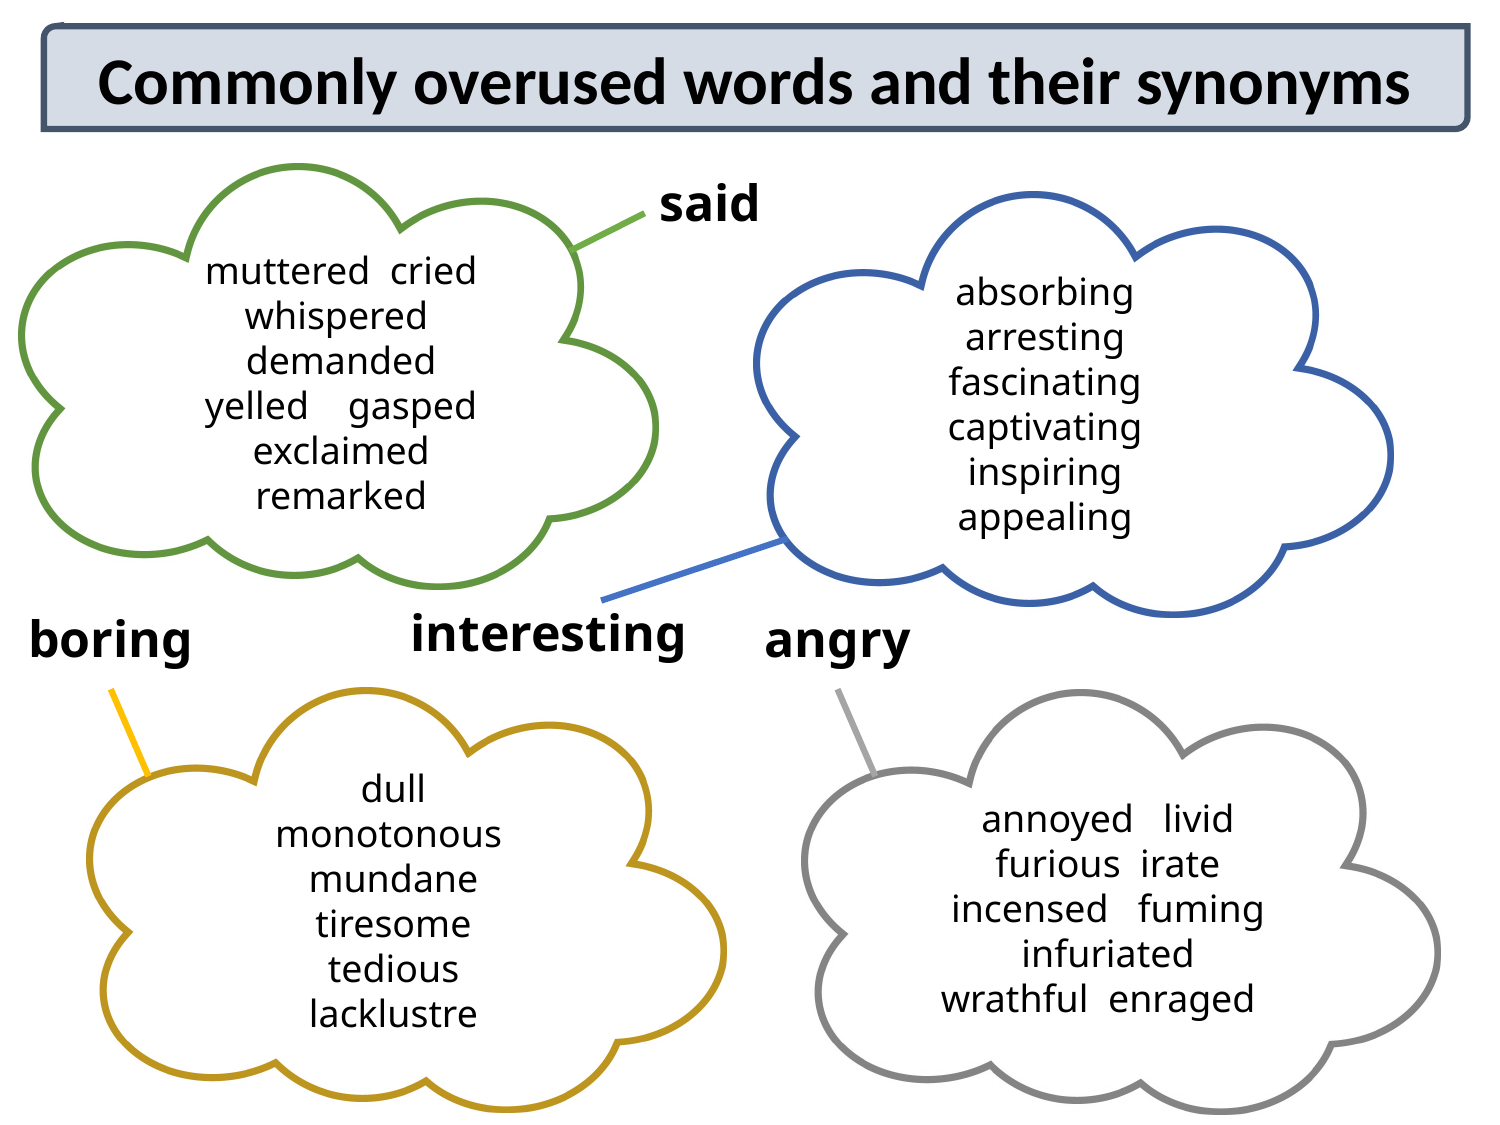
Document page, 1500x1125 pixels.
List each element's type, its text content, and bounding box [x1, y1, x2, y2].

text_box interesting [395, 593, 702, 669]
text_box boring [13, 600, 209, 676]
text_box said [659, 163, 777, 239]
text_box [601, 538, 788, 601]
picture [18, 163, 659, 590]
text_box angry [749, 601, 926, 676]
picture [753, 191, 1394, 618]
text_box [837, 689, 876, 777]
picture [800, 689, 1441, 1115]
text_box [110, 689, 149, 777]
text_box Commonly overused words and their synonyms [42, 24, 1469, 131]
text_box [569, 213, 645, 252]
picture [86, 687, 727, 1113]
